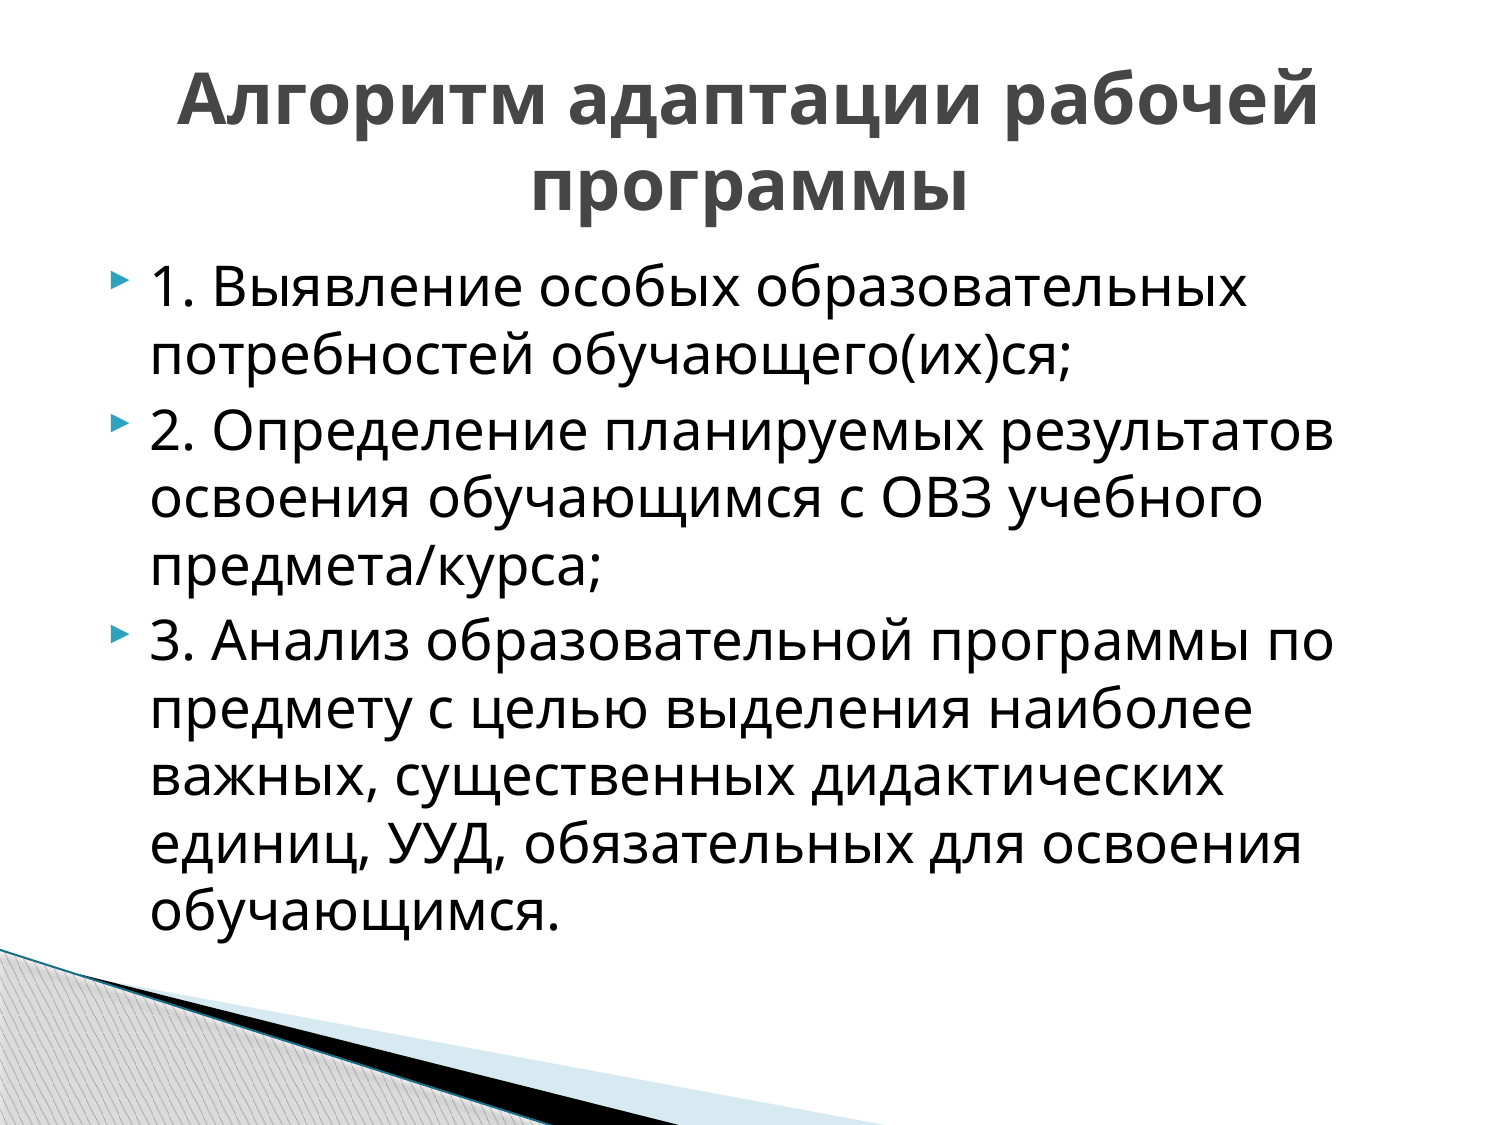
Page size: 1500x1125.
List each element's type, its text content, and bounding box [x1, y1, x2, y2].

list 1. Выявление особых образовательных потребностей обучающего(их)ся; 2. Определение планируемых результатов освоения обучающимся с ОВЗ учебного предмета/курса; 3. Анализ образовательной программы по предмету с целью выделения наиболее важных, существенных дидактических единиц, УУД, обязательных для освоения обучающимся. [75, 243, 1425, 986]
title Алгоритм адаптации рабочей программы [75, 45, 1425, 233]
